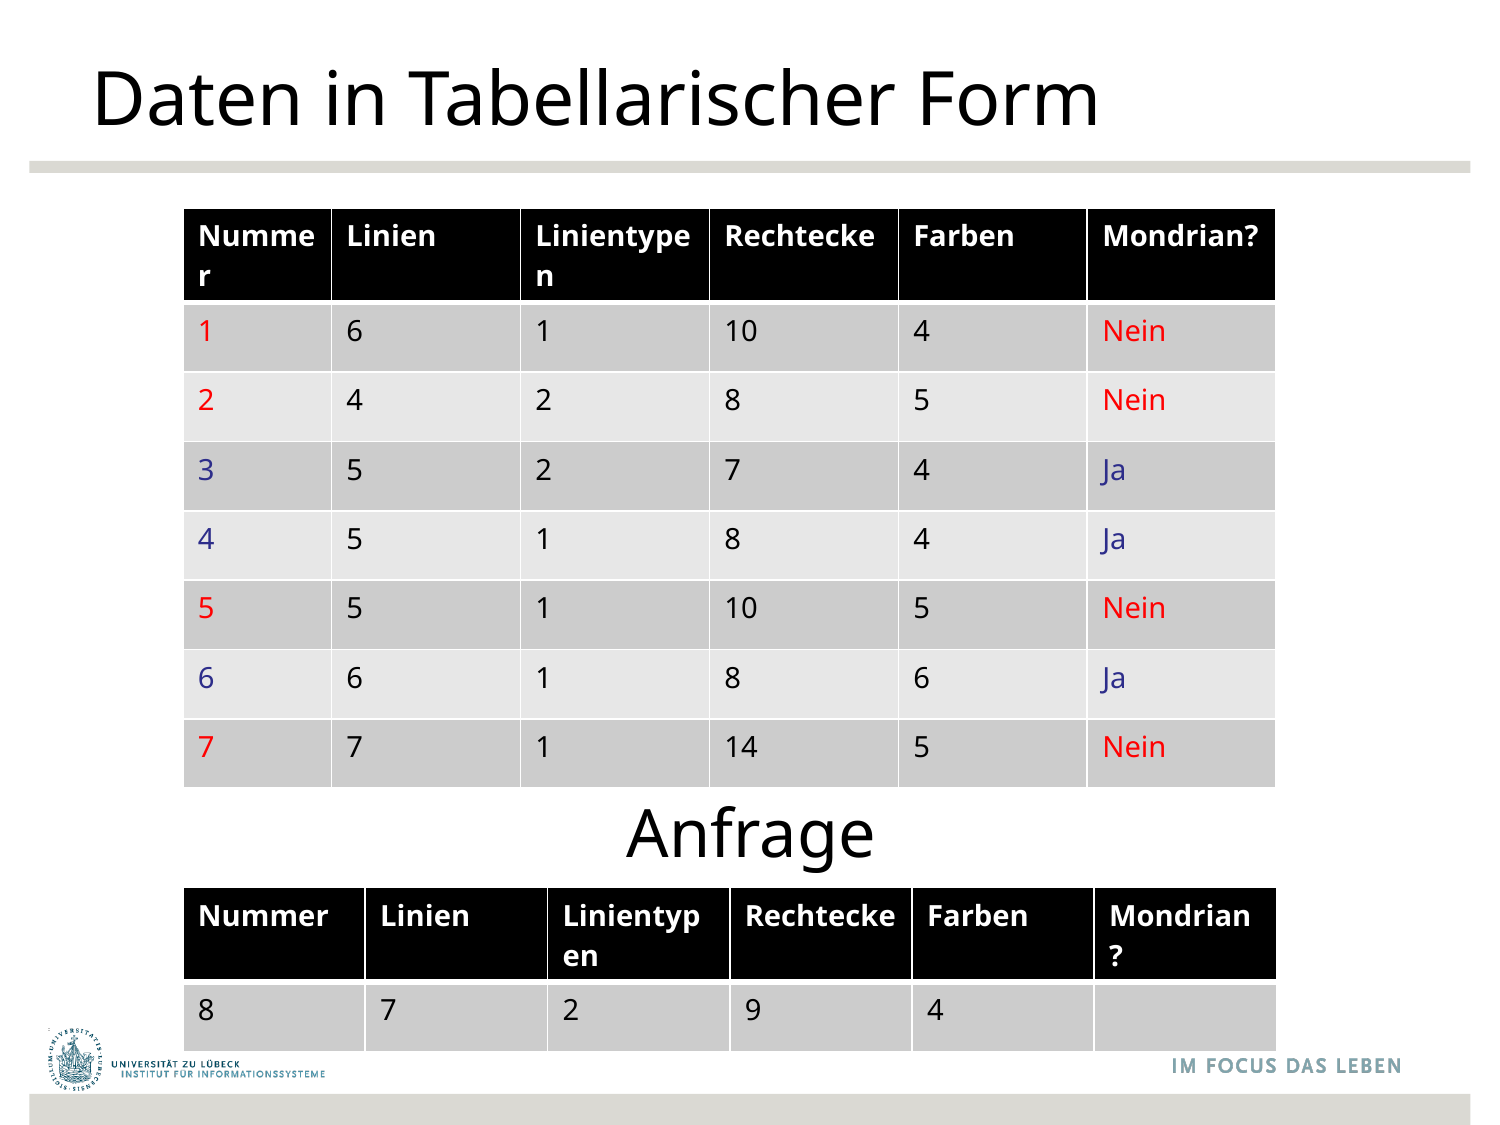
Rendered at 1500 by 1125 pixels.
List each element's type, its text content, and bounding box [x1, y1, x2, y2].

table_cell 2 [521, 442, 709, 510]
table_cell 6 [332, 305, 520, 371]
table_cell 14 [710, 720, 898, 787]
table_cell 4 [332, 373, 520, 441]
table_cell 8 [710, 512, 898, 579]
table_cell 1 [521, 720, 709, 787]
table_header Mondrian? [1088, 209, 1275, 300]
table_cell 6 [332, 650, 520, 718]
table_cell 7 [366, 985, 547, 1051]
table_cell 2 [184, 373, 331, 441]
table_header Nummer [184, 888, 364, 979]
text_box Anfrage [113, 774, 1389, 888]
table_cell 10 [710, 581, 898, 649]
table_cell Nein [1088, 373, 1275, 441]
table_cell [1095, 985, 1276, 1051]
table_cell Ja [1088, 512, 1275, 579]
table_cell 5 [332, 581, 520, 649]
table_cell 4 [184, 512, 331, 579]
table_cell 1 [521, 305, 709, 371]
table_header Farben [899, 209, 1086, 300]
table_cell 3 [184, 442, 331, 510]
table_cell 5 [332, 442, 520, 510]
table_cell 8 [710, 373, 898, 441]
table_header Nummer [184, 209, 331, 300]
table_header Linien [366, 888, 547, 979]
table_cell 2 [521, 373, 709, 441]
table_cell 4 [899, 512, 1086, 579]
table_cell Nein [1088, 305, 1275, 371]
table_cell 8 [710, 650, 898, 718]
title Daten in Tabellarischer Form [76, 42, 1352, 156]
picture [1173, 1058, 1400, 1073]
table_cell 7 [710, 442, 898, 510]
table_cell 4 [899, 442, 1086, 510]
table_cell Nein [1088, 581, 1275, 649]
table_header Farben [913, 888, 1093, 979]
table_cell 8 [184, 985, 364, 1051]
table_cell 4 [899, 305, 1086, 371]
table_cell 7 [184, 720, 331, 787]
table_cell 5 [899, 373, 1086, 441]
table_cell 4 [913, 985, 1093, 1051]
table_cell 1 [184, 305, 331, 371]
table_cell Ja [1088, 650, 1275, 718]
table_cell 2 [548, 985, 729, 1051]
table_cell 1 [521, 650, 709, 718]
table_cell 6 [184, 650, 331, 718]
table_cell 6 [899, 650, 1086, 718]
table_cell 1 [521, 581, 709, 649]
table_cell 5 [899, 720, 1086, 787]
table_header Linientypen [548, 888, 729, 979]
table_header Rechtecke [710, 209, 898, 300]
table_cell 10 [710, 305, 898, 371]
table_header Linien [332, 209, 520, 300]
table_header Mondrian? [1095, 888, 1276, 979]
table_cell 5 [184, 581, 331, 649]
table_cell Nein [1088, 720, 1275, 787]
table_cell 5 [332, 512, 520, 579]
table_cell 5 [899, 581, 1086, 649]
table_cell 1 [521, 512, 709, 579]
table_cell Ja [1088, 442, 1275, 510]
table_header Linientypen [521, 209, 709, 300]
table_cell 9 [731, 985, 911, 1051]
table_header Rechtecke [731, 888, 911, 979]
table_cell 7 [332, 720, 520, 787]
